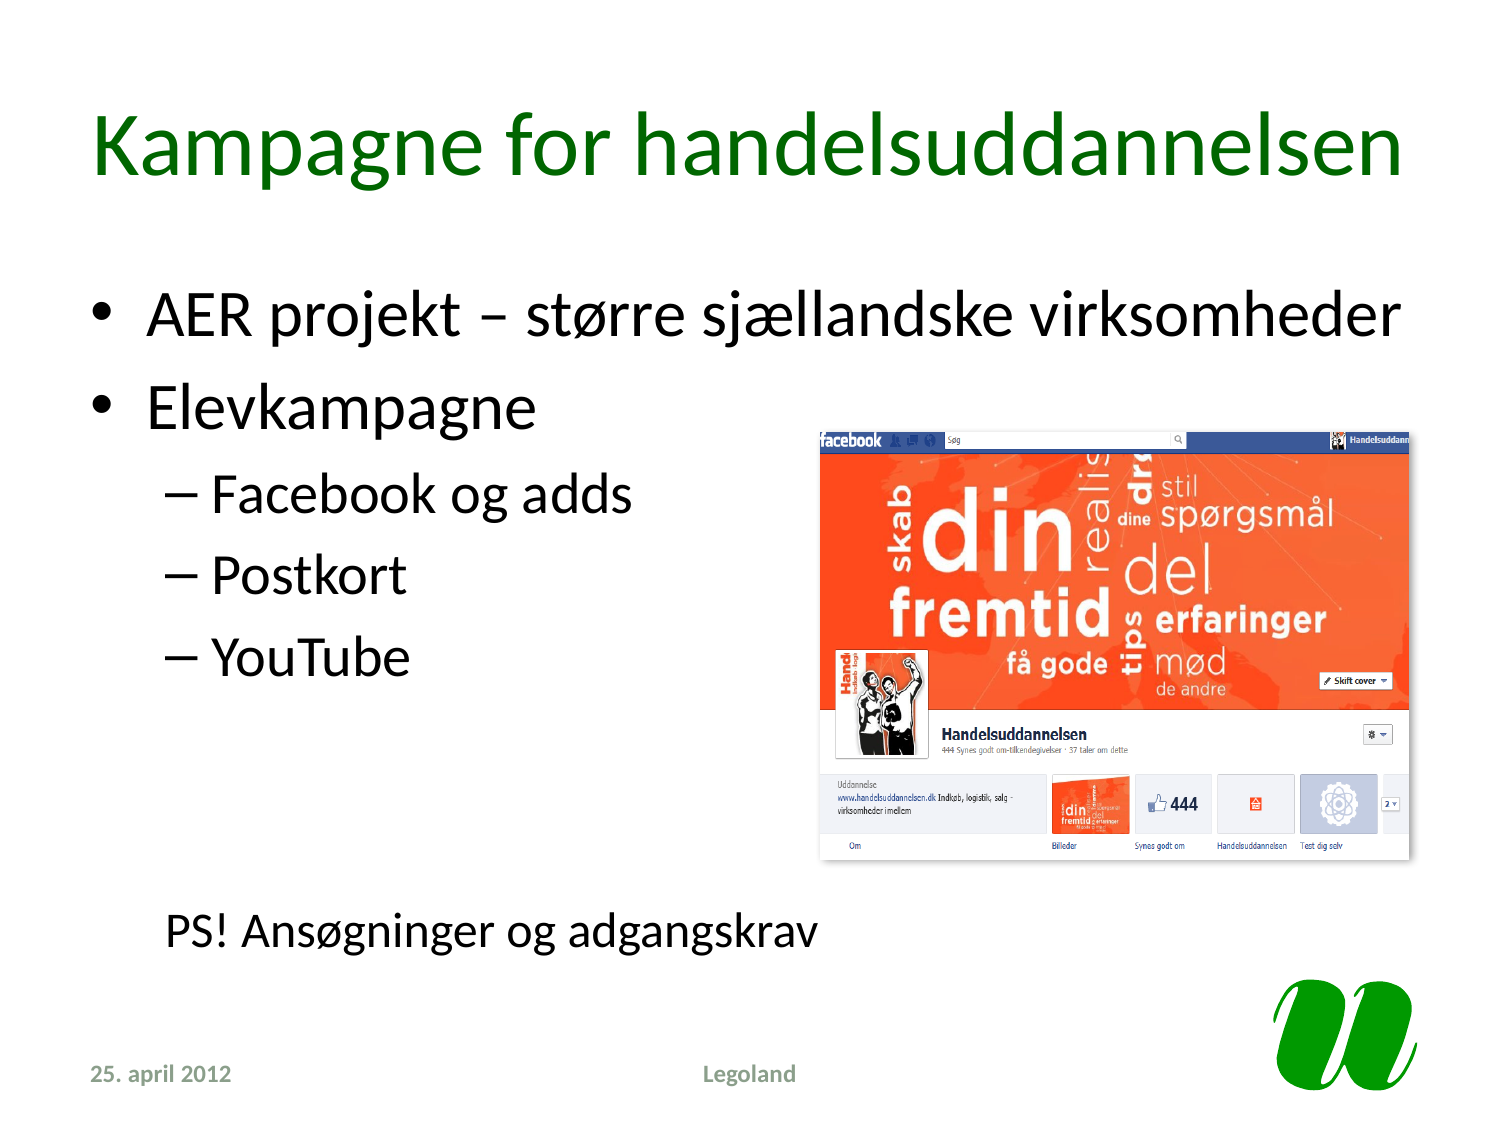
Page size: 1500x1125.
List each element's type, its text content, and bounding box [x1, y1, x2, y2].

footer Legoland [512, 1042, 988, 1103]
picture [820, 432, 1409, 860]
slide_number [75, 1042, 425, 1103]
list AER projekt – større sjællandske virksomheder Elevkampagne Facebook og adds Postkort YouTube PS! Ansøgninger og adgangskrav [75, 262, 1425, 1005]
title Kampagne for handelsuddannelsen [75, 45, 1425, 233]
